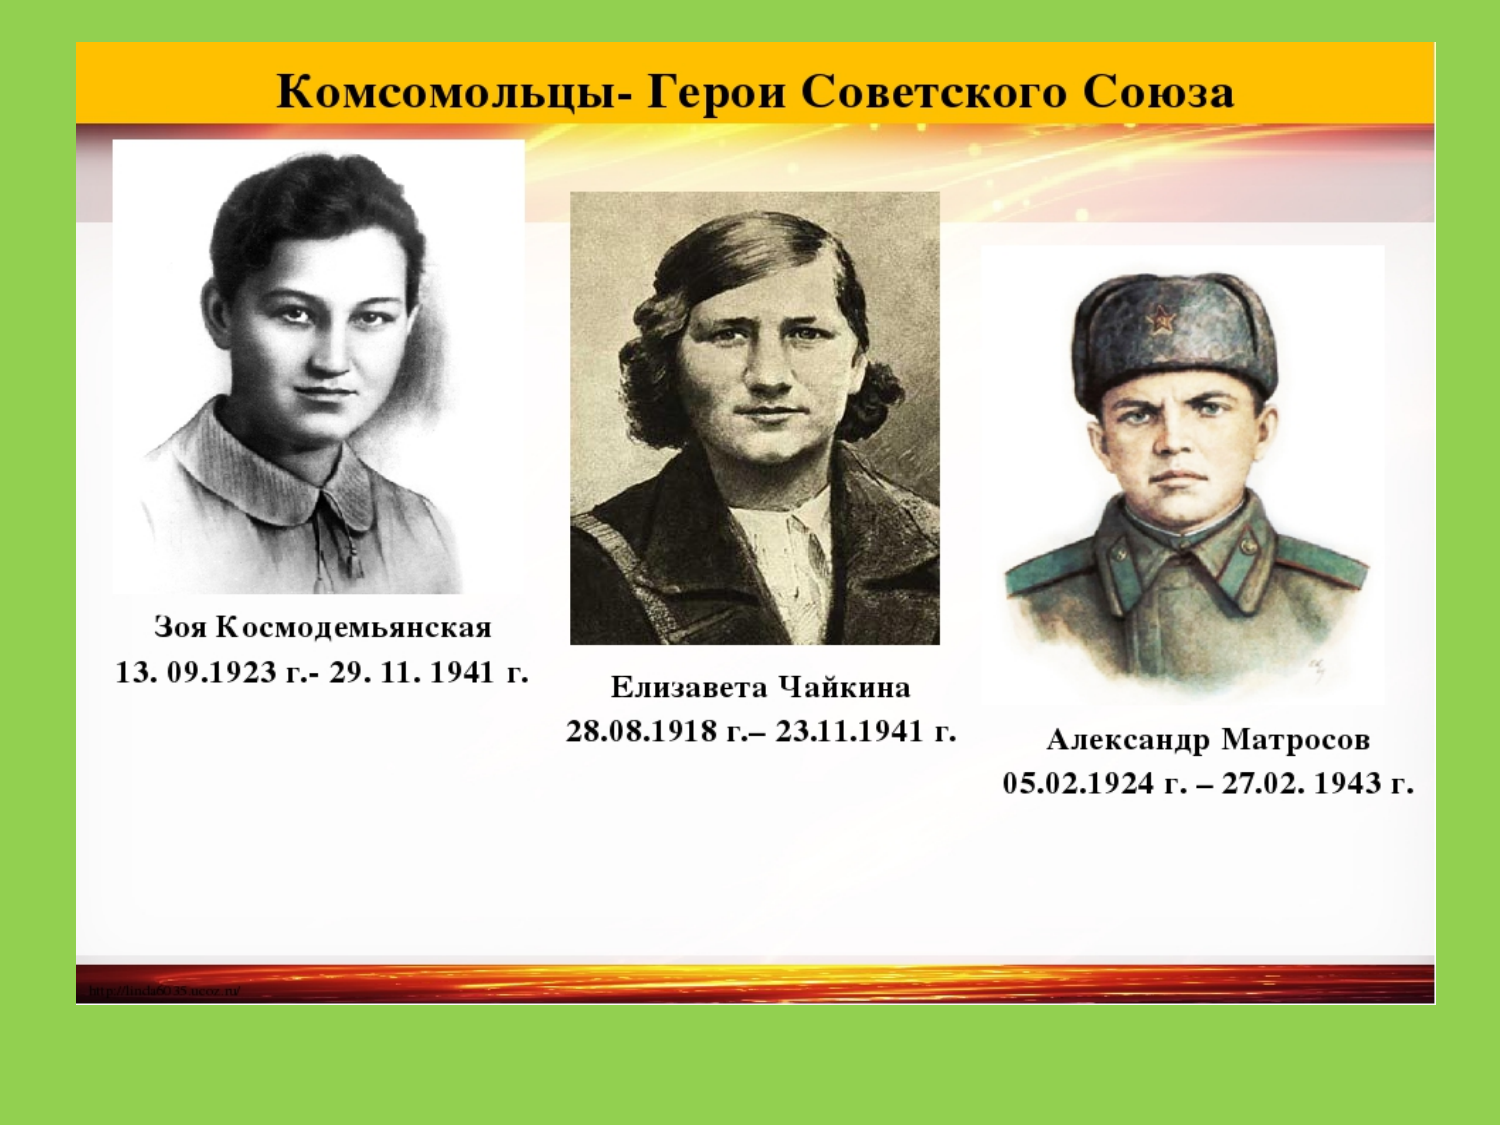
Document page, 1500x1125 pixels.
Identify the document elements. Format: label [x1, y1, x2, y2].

list [76, 42, 1436, 1006]
